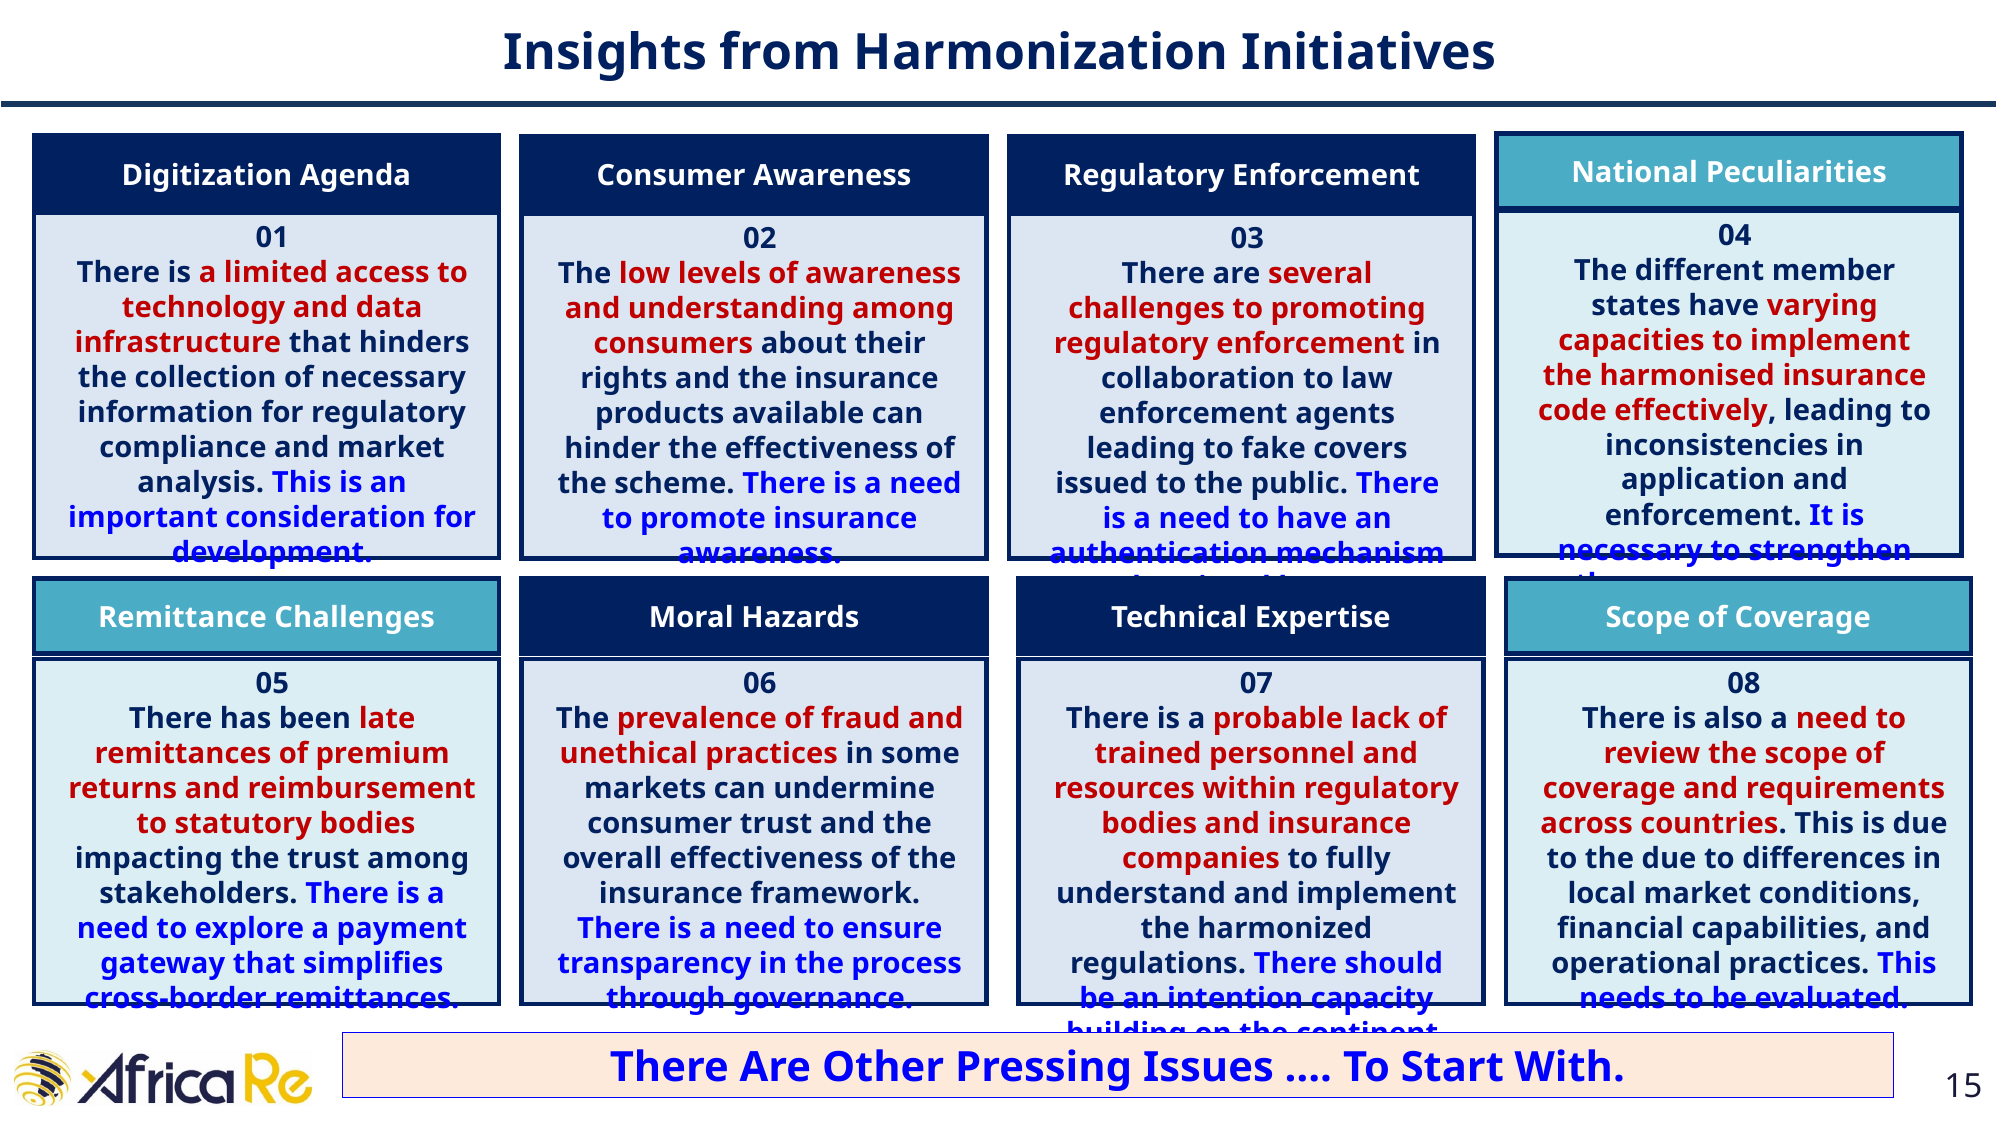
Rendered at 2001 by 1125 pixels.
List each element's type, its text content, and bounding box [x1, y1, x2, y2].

text_box 06 The prevalence of fraud and unethical practices in some markets can undermine consumer trust and the overall effectiveness of the insurance framework. There is a need to ensure transparency in the process through governance. [521, 659, 987, 1004]
text_box Digitization Agenda [34, 135, 500, 211]
text_box 02 The low levels of awareness and understanding among consumers about their rights and the insurance products available can hinder the effectiveness of the scheme. There is a need to promote insurance awareness. [521, 213, 987, 559]
text_box 07 There is a probable lack of trained personnel and resources within regulatory bodies and insurance companies to fully understand and implement the harmonized regulations. There should be an intention capacity building on the continent. [1018, 659, 1484, 1004]
picture [14, 1049, 312, 1106]
text_box 03 There are several challenges to promoting regulatory enforcement in collaboration to law enforcement agents leading to fake covers issued to the public. There is a need to have an authentication mechanism and national bureaux. [1009, 213, 1475, 559]
text_box Technical Expertise [1018, 578, 1484, 654]
text_box Consumer Awareness [521, 136, 987, 212]
text_box Insights from Harmonization Initiatives [0, 1, 2000, 98]
text_box Regulatory Enforcement [1009, 136, 1475, 212]
text_box Moral Hazards [521, 578, 987, 654]
text_box There Are Other Pressing Issues …. To Start With. [342, 1032, 1894, 1098]
text_box 05 There has been late remittances of premium returns and reimbursement to statutory bodies impacting the trust among stakeholders. There is a need to explore a payment gateway that simplifies cross-border remittances. [34, 659, 500, 1004]
text_box Scope of Coverage [1505, 578, 1971, 654]
text_box Remittance Challenges [34, 578, 500, 654]
text_box 01 There is a limited access to technology and data infrastructure that hinders the collection of necessary information for regulatory compliance and market analysis. This is an important consideration for development. [34, 213, 500, 558]
text_box 08 There is also a need to review the scope of coverage and requirements across countries. This is due to the due to differences in local market conditions, financial capabilities, and operational practices. This needs to be evaluated. [1505, 659, 1971, 1004]
text_box National Peculiarities [1496, 133, 1962, 209]
text_box 04 The different member states have varying capacities to implement the harmonised insurance code effectively, leading to inconsistencies in application and enforcement. It is necessary to strengthen the common purpose. [1496, 210, 1962, 556]
text_box 15 [1838, 1057, 1997, 1118]
